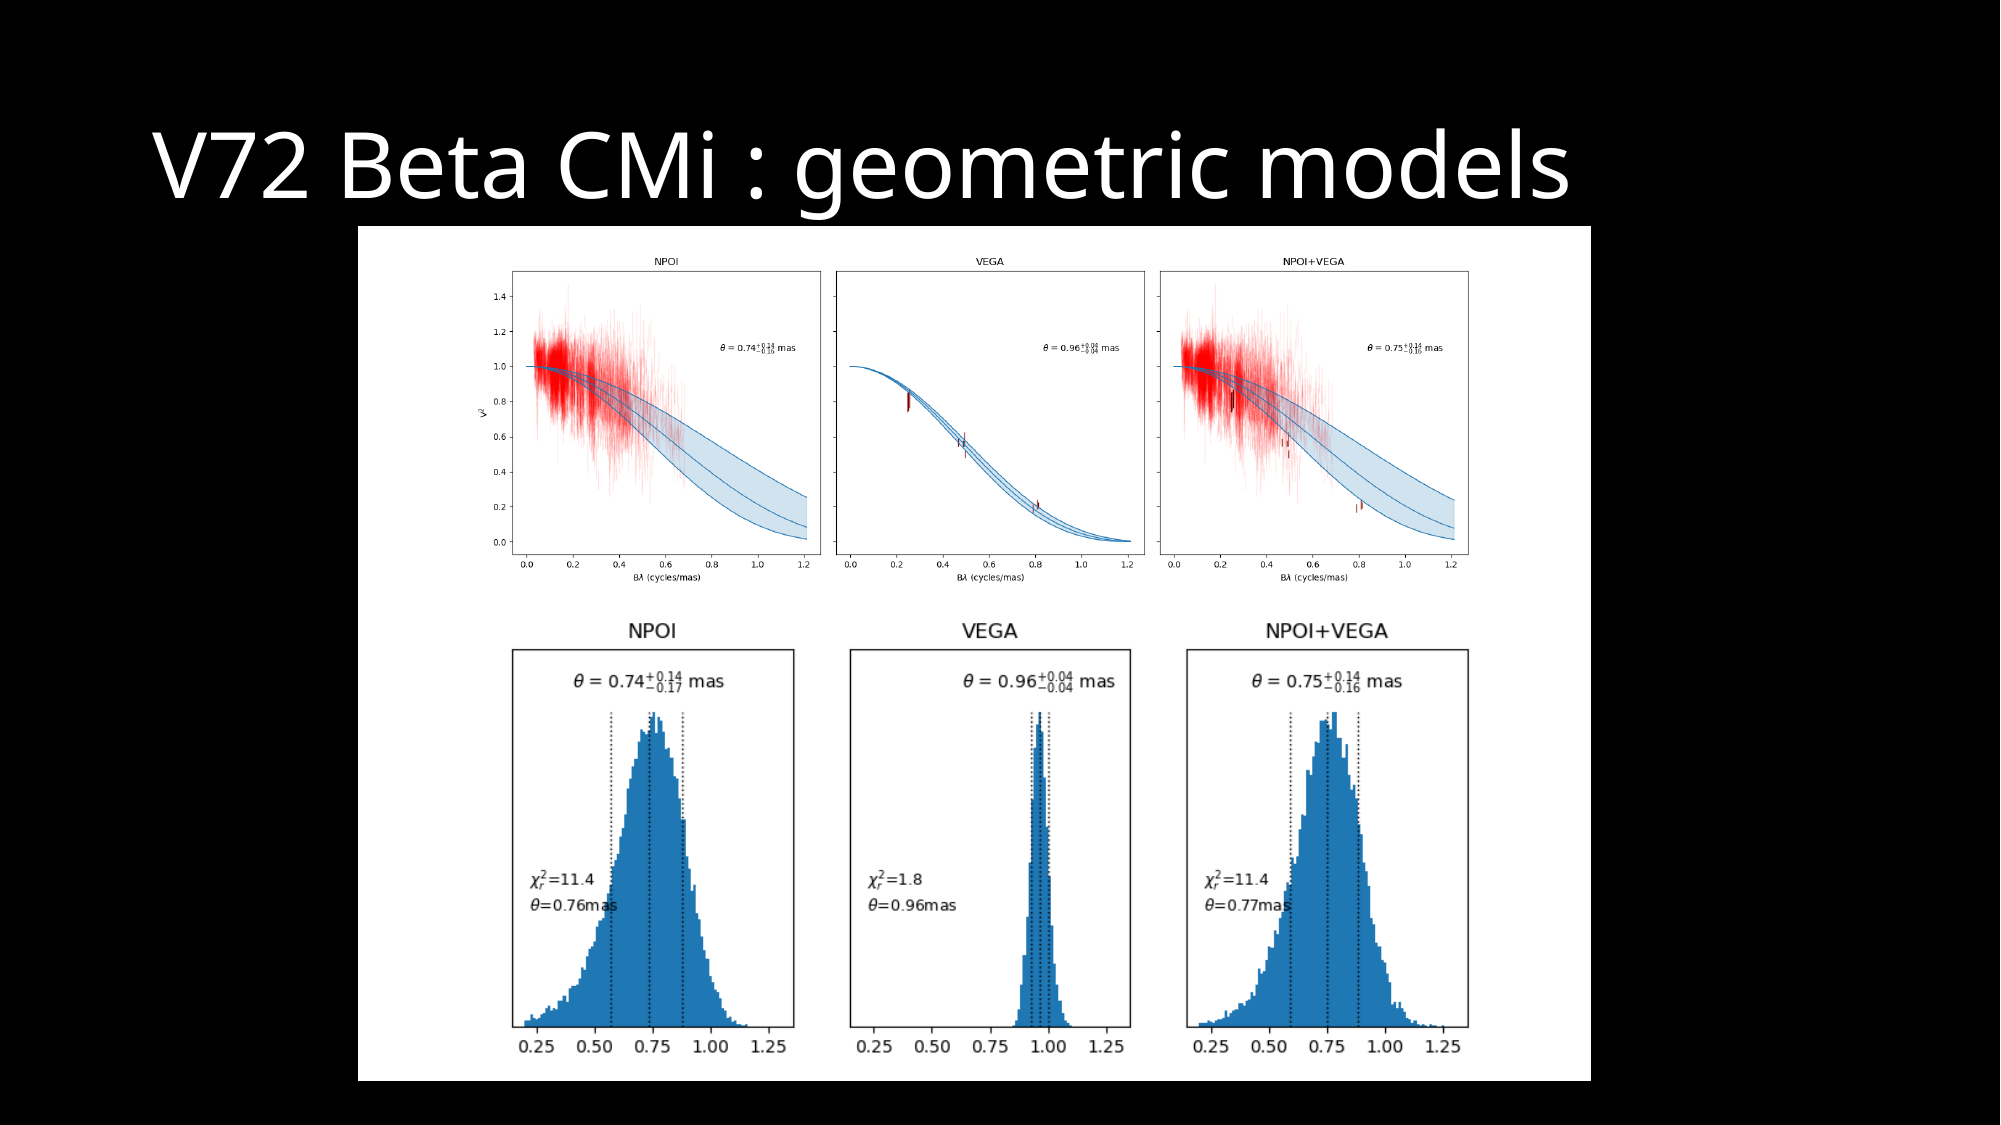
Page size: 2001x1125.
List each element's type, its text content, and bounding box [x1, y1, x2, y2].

title V72 Beta CMi : geometric models [137, 59, 1863, 278]
picture [358, 226, 1591, 1081]
